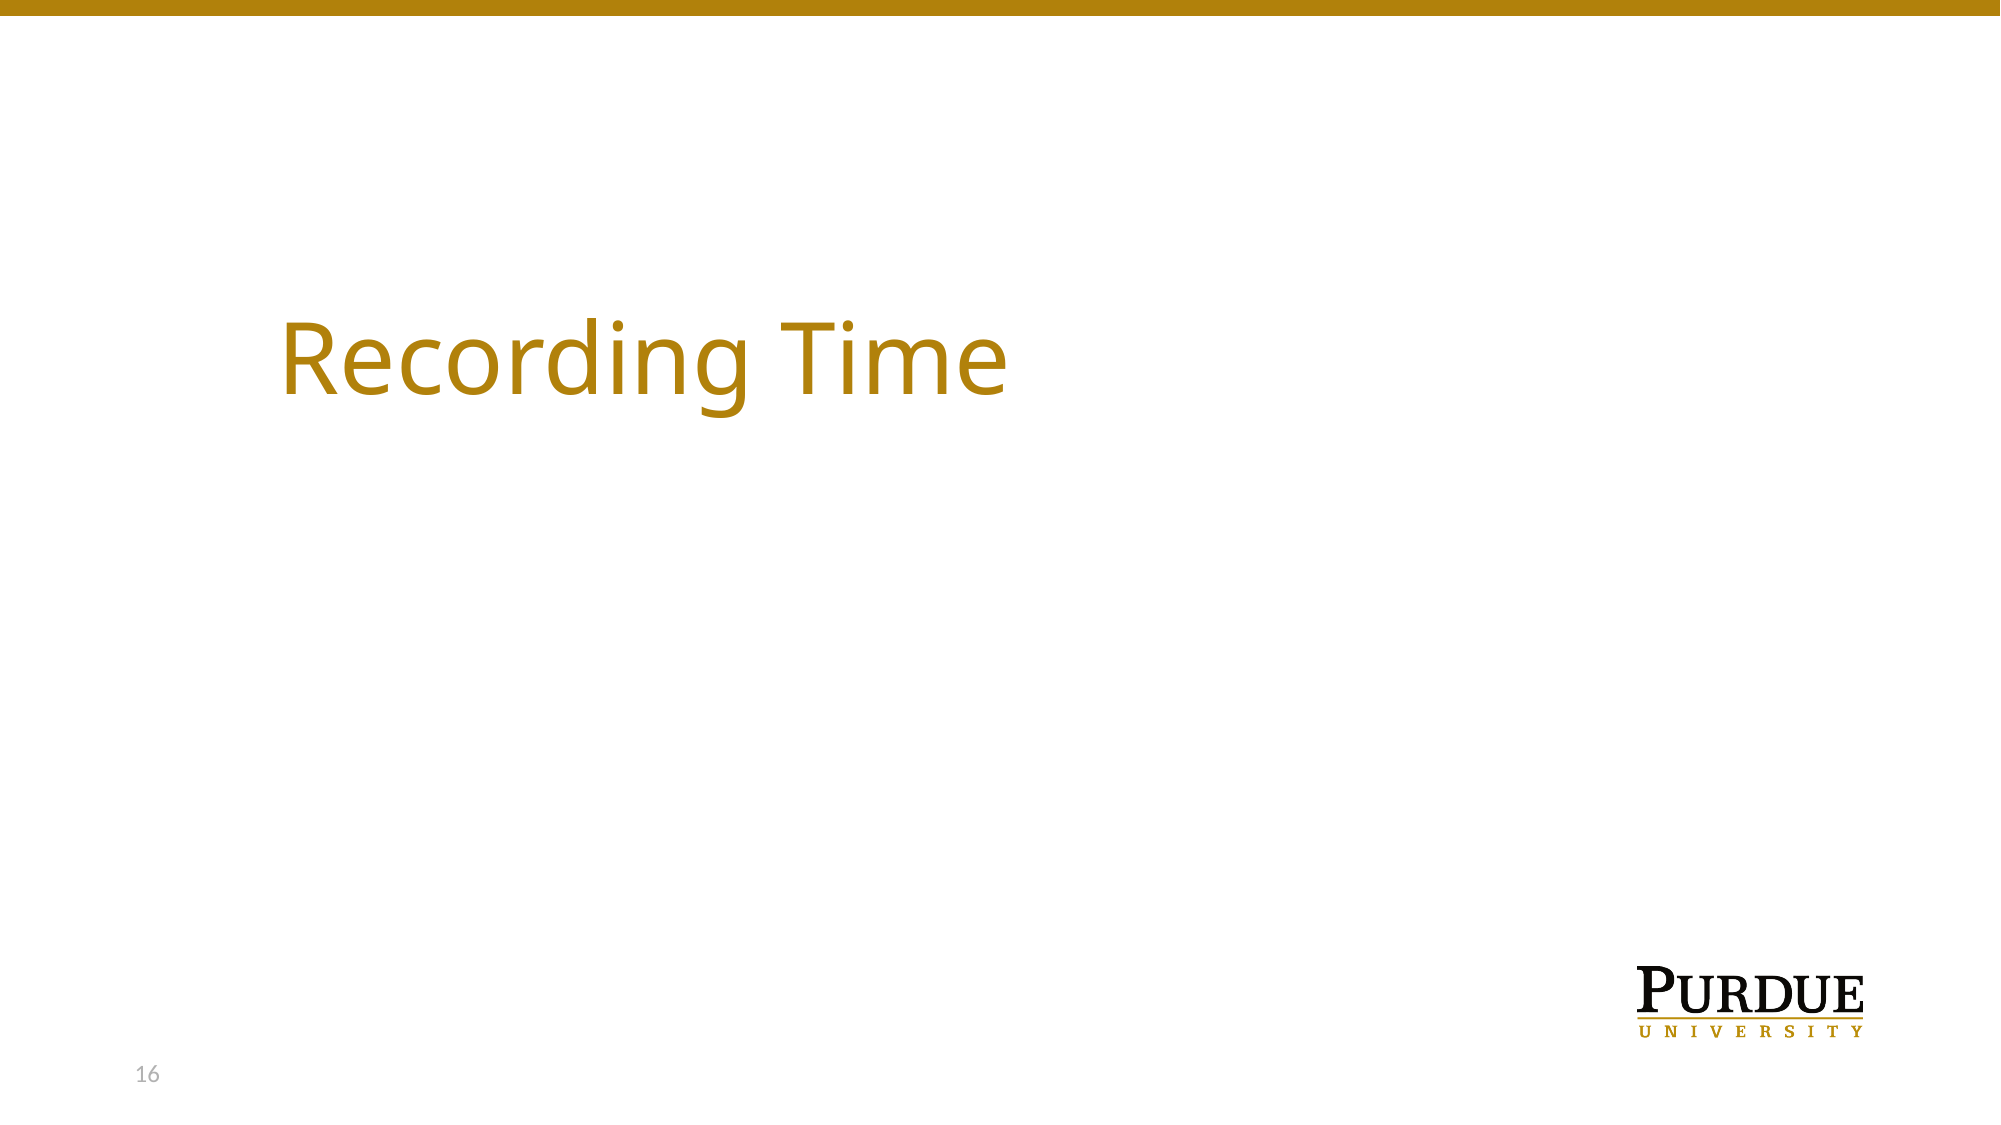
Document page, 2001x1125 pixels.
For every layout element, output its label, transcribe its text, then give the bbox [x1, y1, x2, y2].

picture [1637, 966, 1863, 1085]
title Recording Time [262, 275, 1879, 424]
slide_number 16 [99, 1042, 176, 1103]
